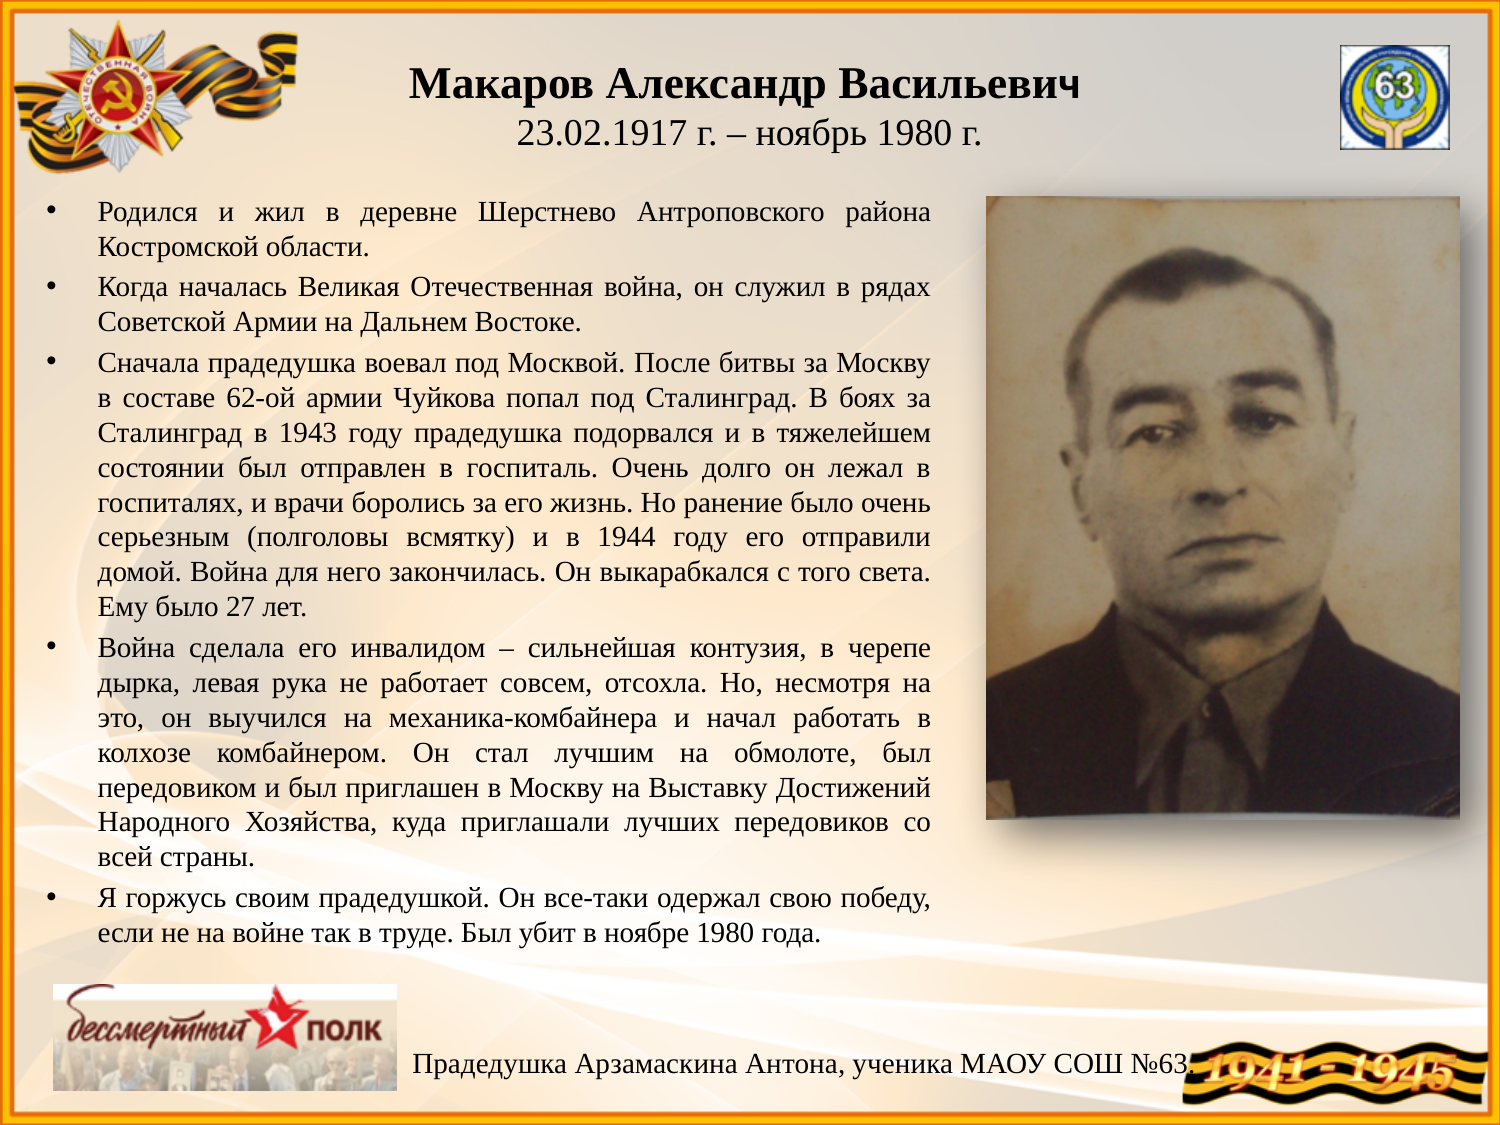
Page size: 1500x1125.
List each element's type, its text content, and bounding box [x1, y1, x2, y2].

picture [0, 0, 1500, 1125]
list Родился и жил в деревне Шерстнево Антроповского района Костромской области. Когда началась Великая Отечественная война, он служил в рядах Советской Армии на Дальнем Востоке. Сначала прадедушка воевал под Москвой. После битвы за Москву в составе 62-ой армии Чуйкова попал под Сталинград. В боях за Сталинград в 1943 году прадедушка подорвался и в тяжелейшем состоянии был отправлен в госпиталь. Очень долго он лежал в госпиталях, и врачи боролись за его жизнь. Но ранение было очень серьезным (полголовы всмятку) и в 1944 году его отправили домой. Война для него закончилась. Он выкарабкался с того света. Ему было 27 лет. Война сделала его инвалидом – сильнейшая контузия, в черепе дырка, левая рука не работает совсем, отсохла. Но, несмотря на это, он выучился на механика-комбайнера и начал работать в колхозе комбайнером. Он стал лучшим на обмолоте, был передовиком и был приглашен в Москву на Выставку Достижений Народного Хозяйства, куда приглашали лучших передовиков со всей страны. Я горжусь своим прадедушкой. Он все-таки одержал свою победу, если не на войне так в труде. Был убит в ноябре 1980 года. [31, 184, 946, 965]
title Макаров Александр Васильевич 23.02.1917 г. – ноябрь 1980 г. [75, 45, 1425, 161]
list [985, 195, 1460, 821]
text_box Прадедушка Арзамаскина Антона, ученика МАОУ СОШ №63. [401, 1037, 1225, 1088]
